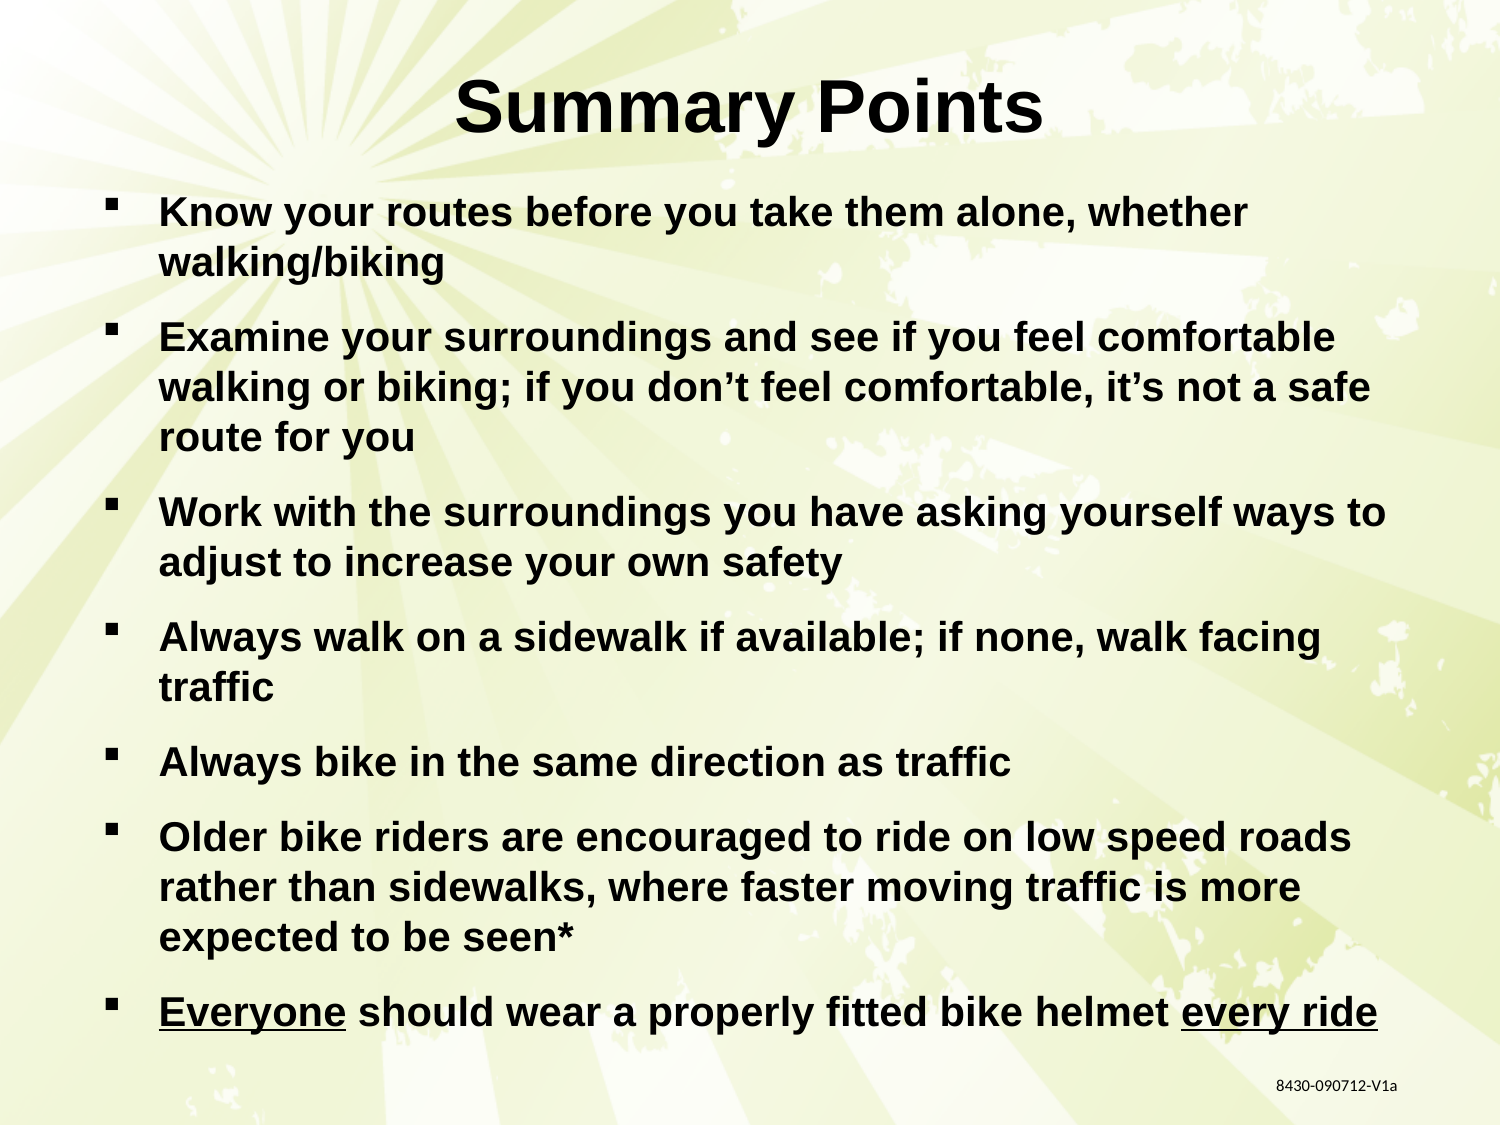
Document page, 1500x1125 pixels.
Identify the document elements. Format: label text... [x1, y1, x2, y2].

title Summary Points [75, 12, 1425, 200]
text_box 8430-090712-V1a [1162, 1067, 1413, 1103]
picture [0, 0, 1500, 1125]
text_box Know your routes before you take them alone, whether walking/biking Examine your surroundings and see if you feel comfortable walking or biking; if you don’t feel comfortable, it’s not a safe route for you Work with the surroundings you have asking yourself ways to adjust to increase your own safety Always walk on a sidewalk if available; if none, walk facing traffic Always bike in the same direction as traffic Older bike riders are encouraged to ride on low speed roads rather than sidewalks, where faster moving traffic is more expected to be seen* Everyone should wear a properly fitted bike helmet every ride [87, 177, 1463, 1043]
